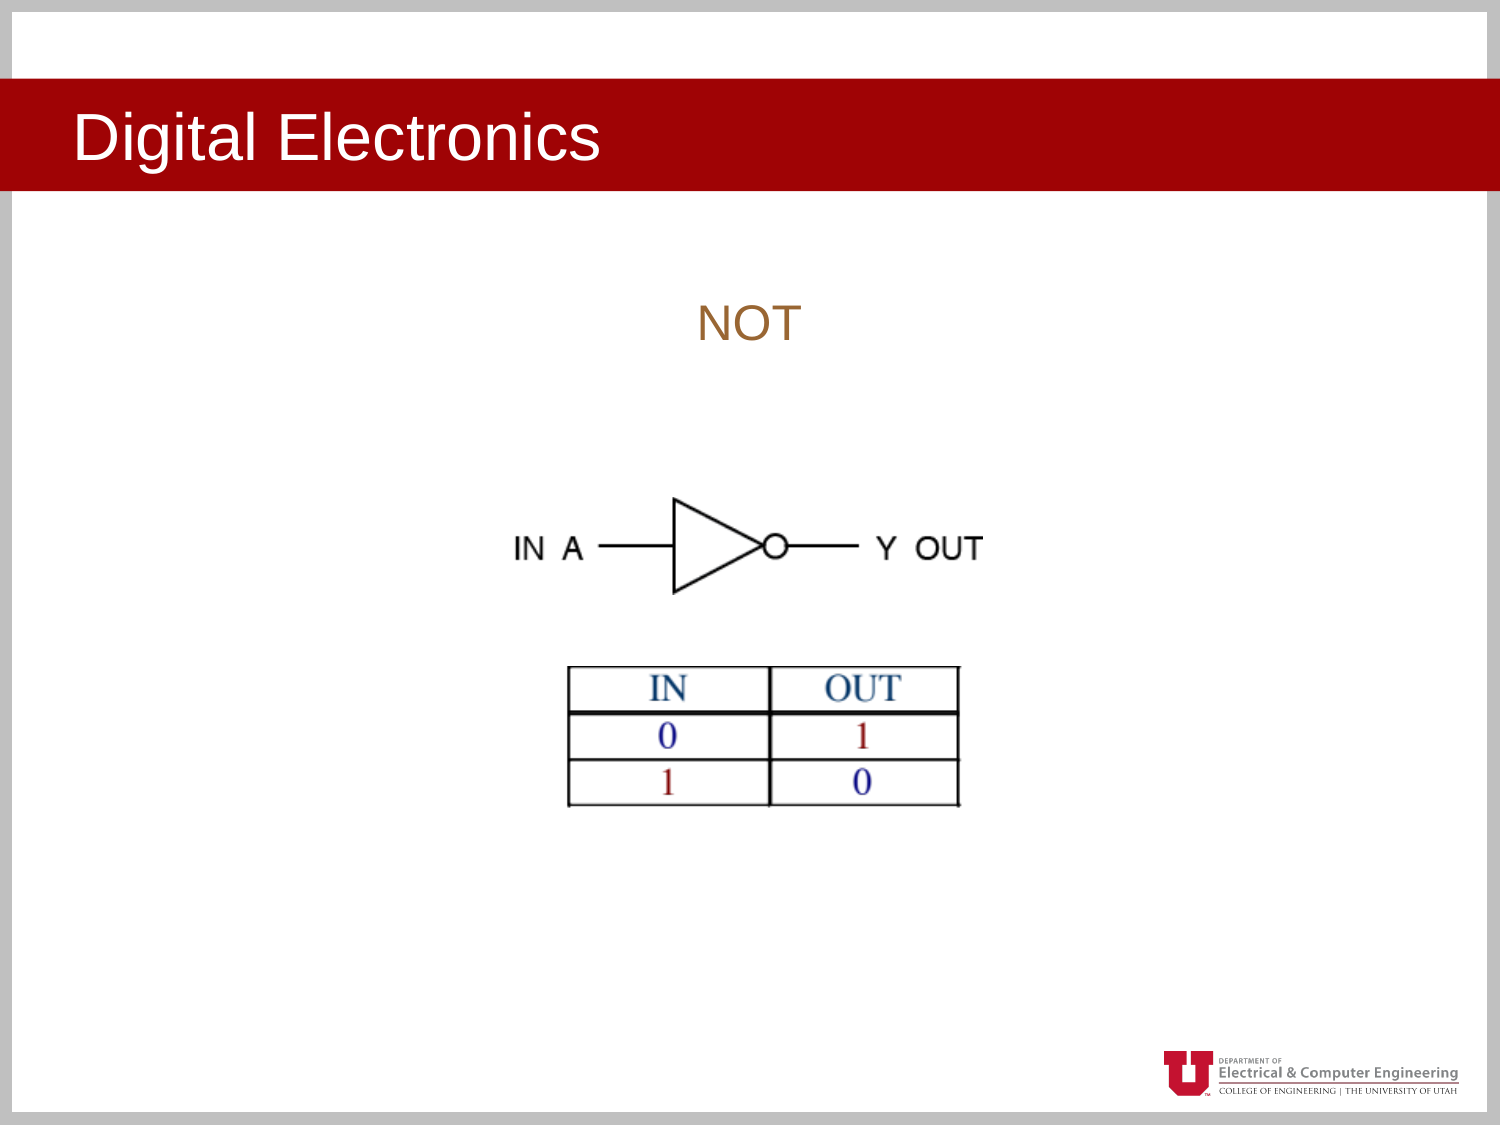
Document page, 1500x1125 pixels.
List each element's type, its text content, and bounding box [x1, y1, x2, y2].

text_box [0, 0, 1500, 78]
text_box [0, 192, 1500, 1125]
picture [513, 497, 983, 595]
picture [1163, 1051, 1459, 1096]
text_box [299, 666, 1224, 832]
text_box [0, 78, 1500, 192]
text_box Digital Electronics [58, 84, 1418, 184]
text_box NOT [646, 294, 853, 358]
